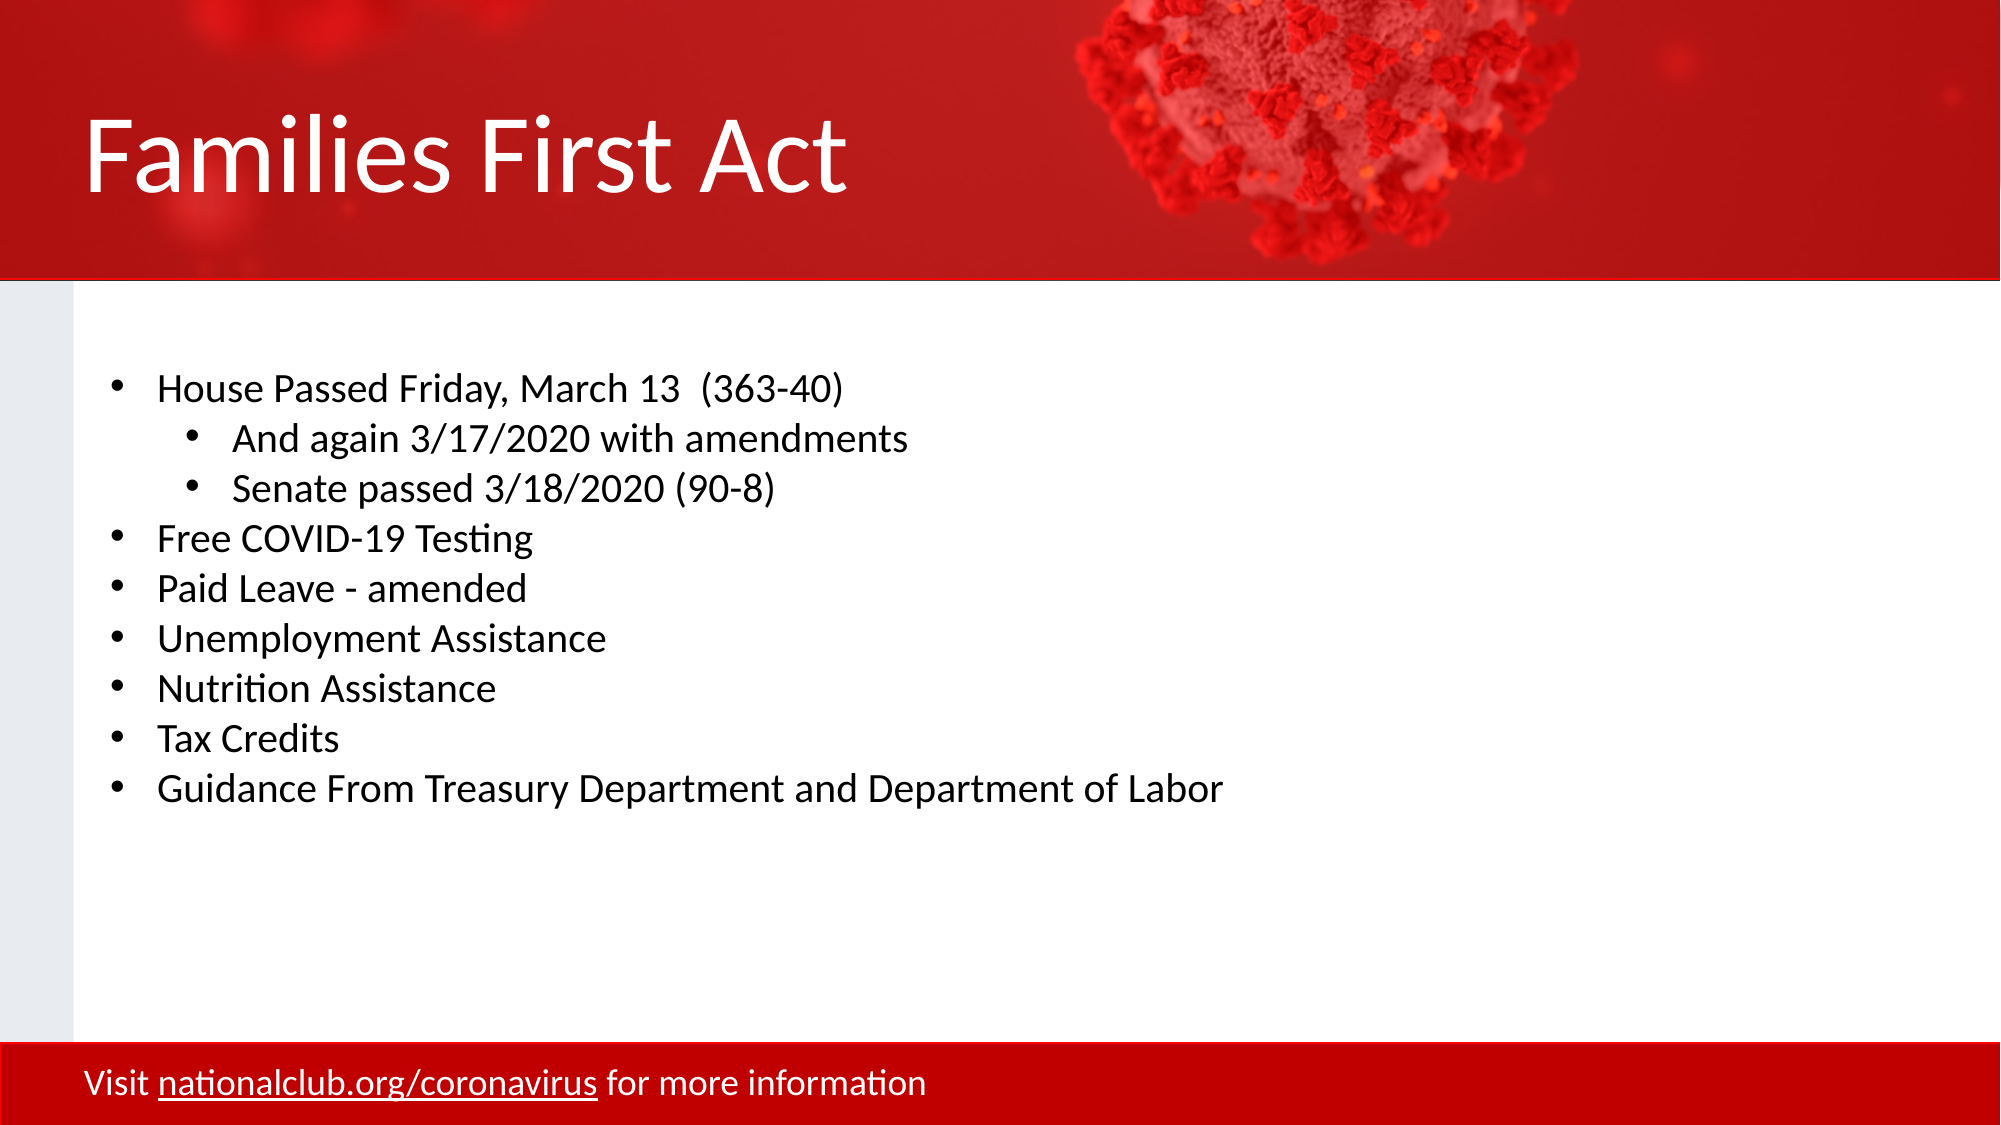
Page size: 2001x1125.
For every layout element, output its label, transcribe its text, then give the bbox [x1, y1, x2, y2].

text_box Visit nationalclub.org/coronavirus for more information [68, 1050, 1069, 1111]
text_box [0, 1042, 2000, 1125]
text_box House Passed Friday, March 13 (363-40) And again 3/17/2020 with amendments Senate passed 3/18/2020 (90-8) Free COVID-19 Testing Paid Leave - amended Unemployment Assistance Nutrition Assistance Tax Credits Guidance From Treasury Department and Department of Labor [95, 352, 1956, 819]
picture [0, 0, 2000, 281]
